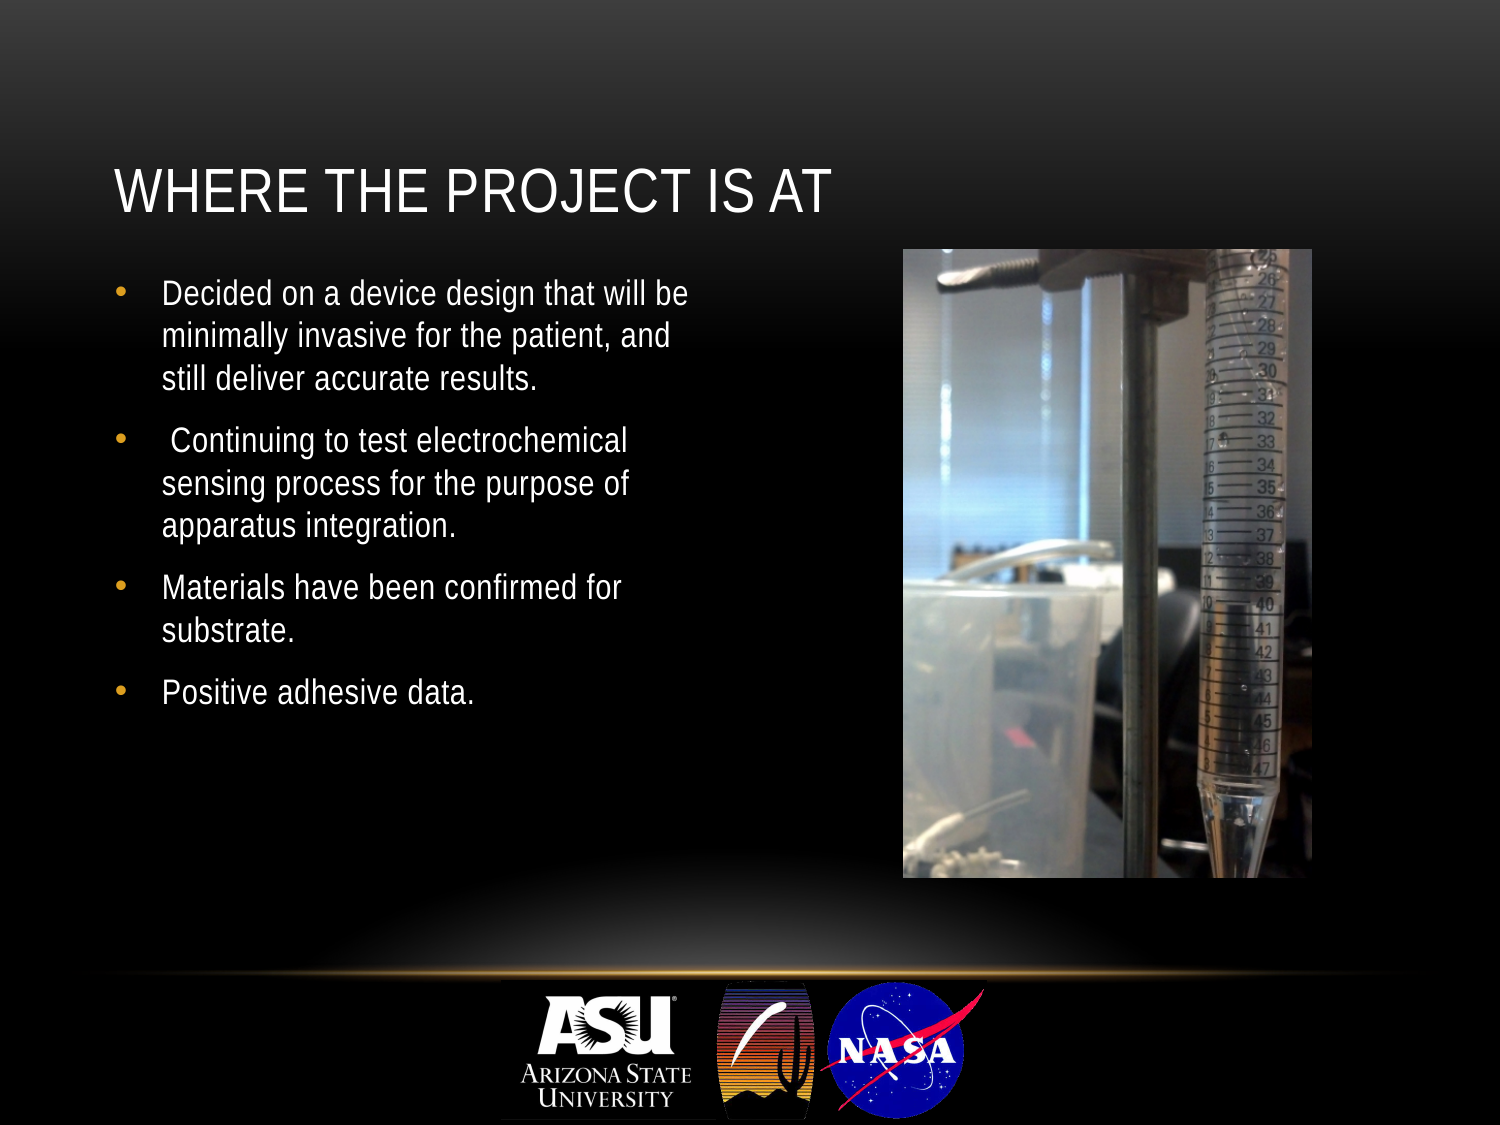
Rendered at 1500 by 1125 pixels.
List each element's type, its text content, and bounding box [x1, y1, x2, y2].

picture [0, 0, 1500, 1125]
title Where the project is at [99, 45, 1400, 233]
list Decided on a device design that will be minimally invasive for the patient, and still deliver accurate results. Continuing to test electrochemical sensing process for the purpose of apparatus integration. Materials have been confirmed for substrate. Positive adhesive data. [99, 262, 713, 938]
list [903, 249, 1313, 879]
